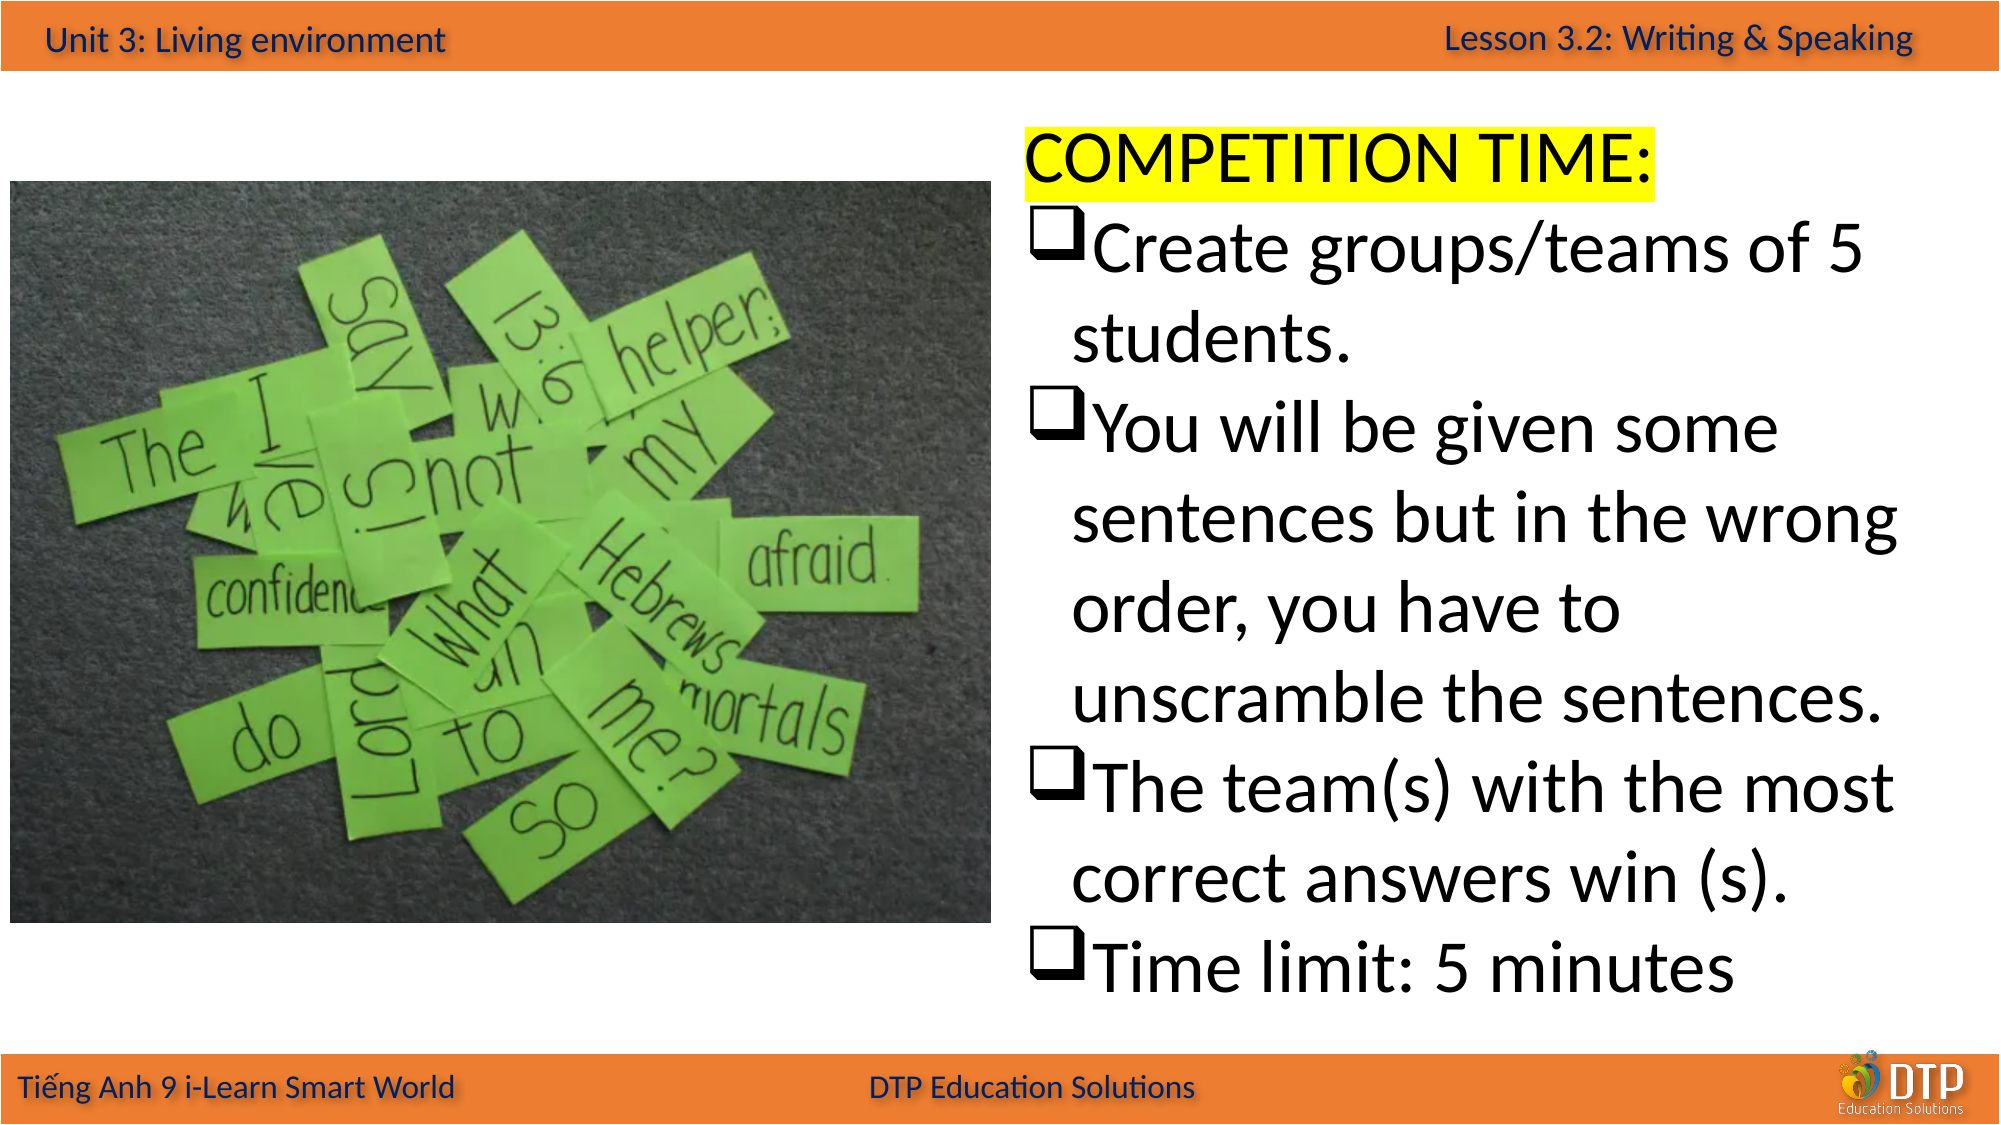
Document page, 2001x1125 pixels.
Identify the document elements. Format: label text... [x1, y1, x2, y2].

text_box COMPETITION TIME: Create groups/teams of 5 students. You will be given some sentences but in the wrong order, you have to unscramble the sentences. The team(s) with the most correct answers win (s). Time limit: 5 minutes [1009, 100, 1990, 1016]
picture [1839, 1050, 1963, 1114]
picture [10, 181, 991, 923]
